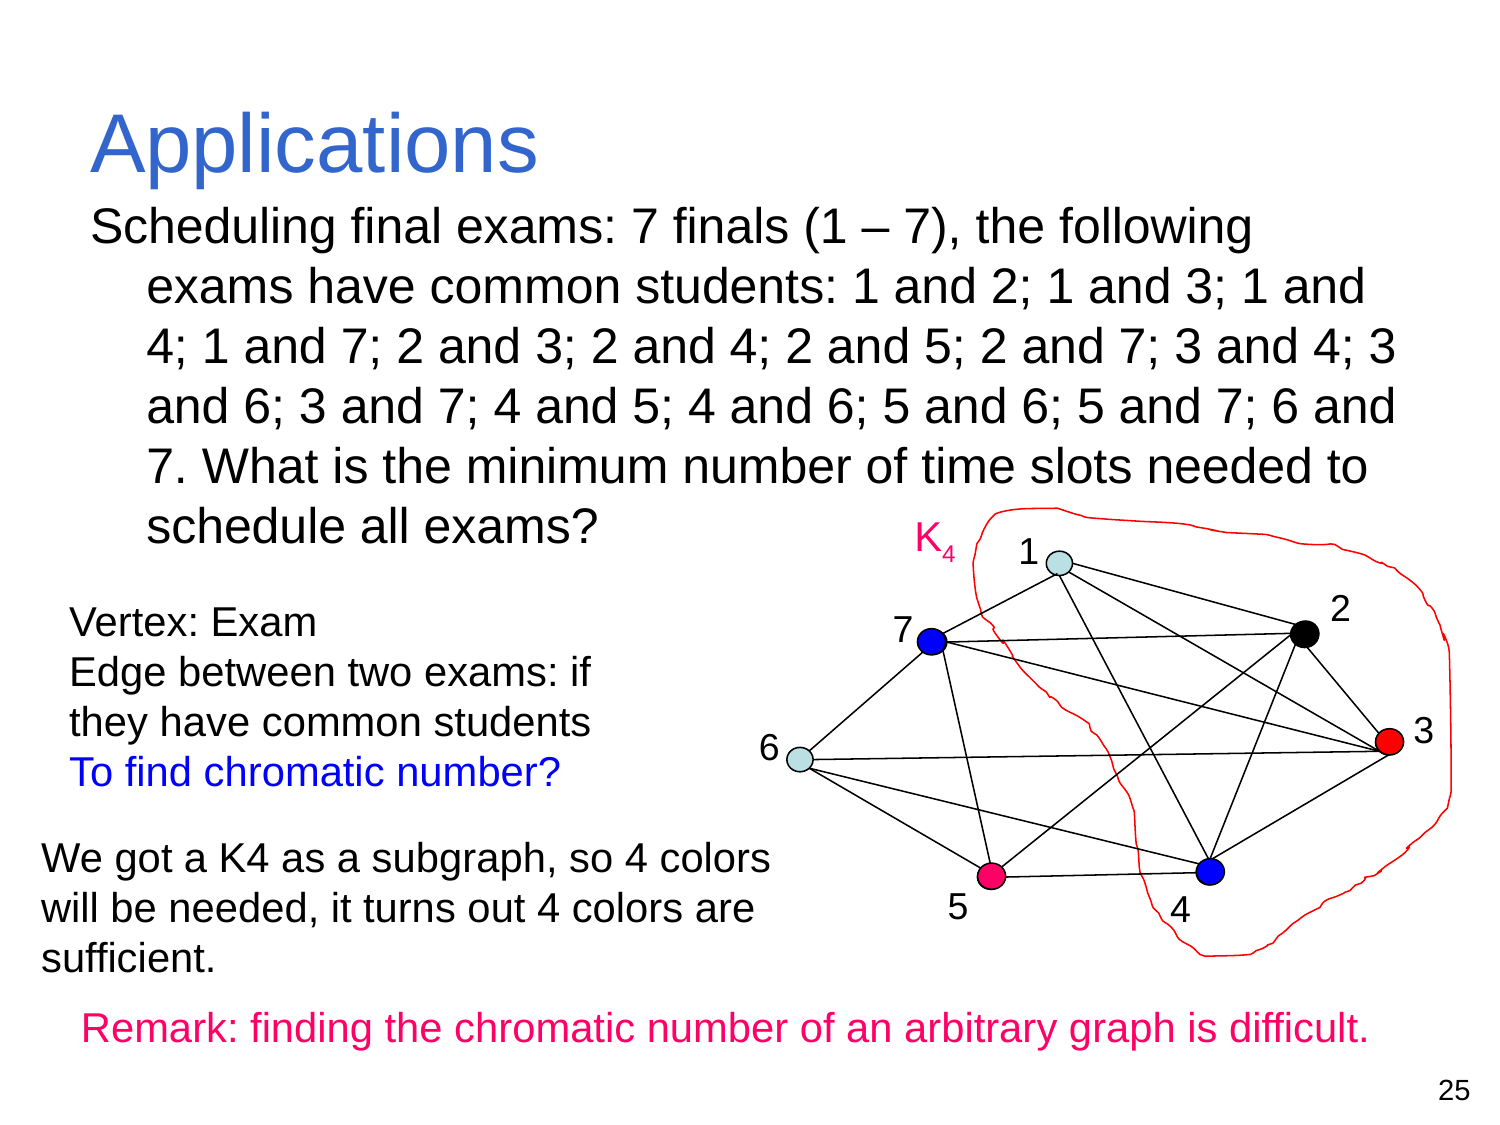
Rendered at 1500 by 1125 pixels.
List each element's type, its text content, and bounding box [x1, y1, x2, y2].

text_box Remark: finding the chromatic number of an arbitrary graph is difficult. [66, 997, 1386, 1059]
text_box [917, 628, 1006, 890]
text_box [1196, 621, 1404, 886]
title Applications [74, 44, 1426, 233]
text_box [743, 519, 1450, 939]
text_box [25, 502, 1452, 991]
list Scheduling final exams: 7 finals (1 – 7), the following exams have common students: 1 and 2; 1 and 3; 1 and 4; 1 and 7; 2 and 3; 2 and 4; 2 and 5; 2 and 7; 3 and 4; 3 and 6; 3 and 7; 4 and 5; 4 and 6; 5 and 6; 5 and 7; 6 and 7. What is the minimum number of time slots needed to schedule all exams? [75, 185, 1425, 501]
